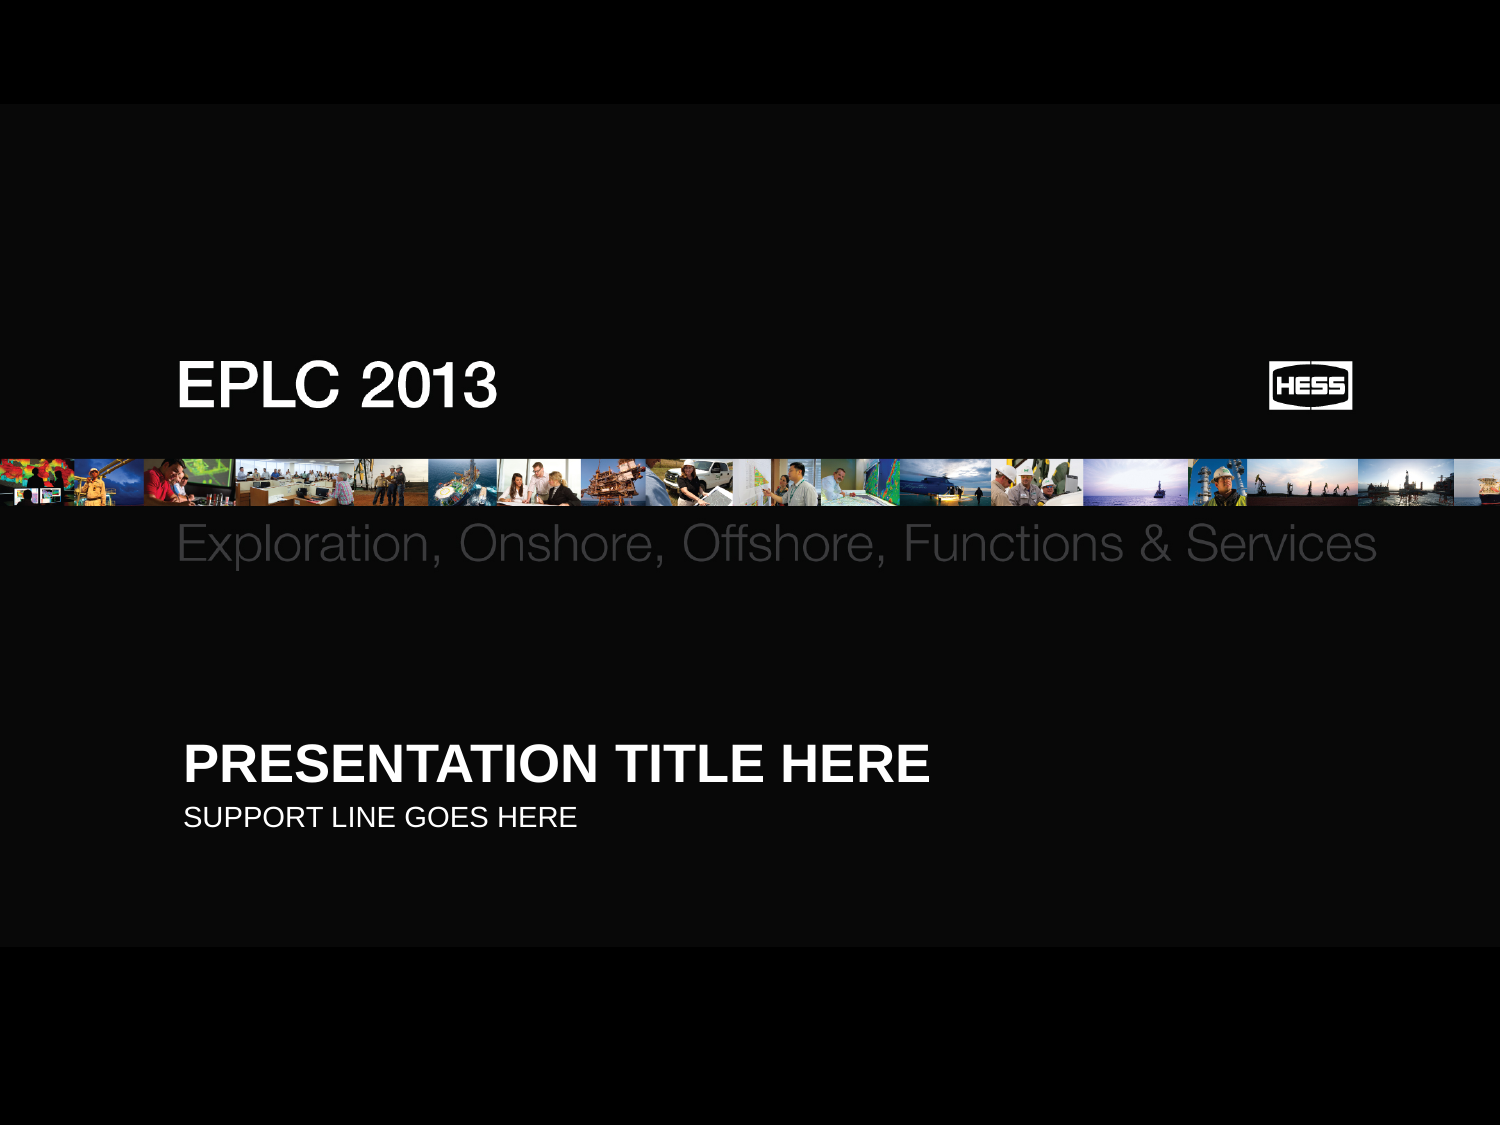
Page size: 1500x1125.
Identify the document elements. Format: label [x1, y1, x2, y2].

picture [0, 103, 1500, 948]
